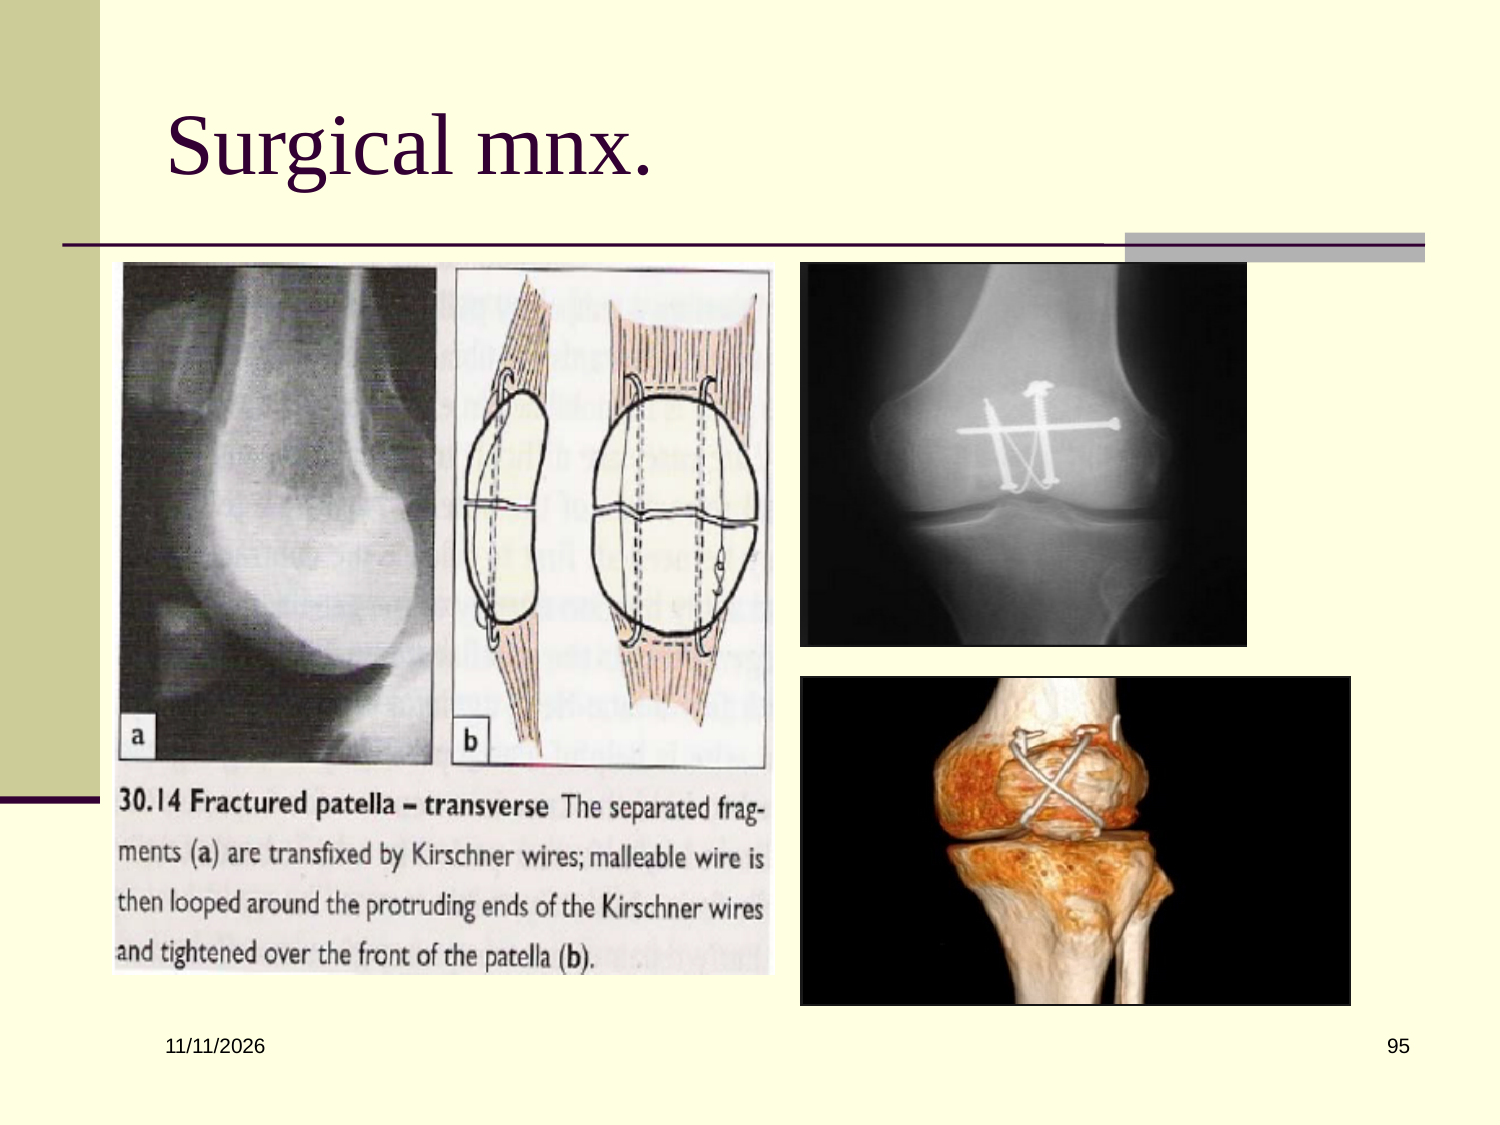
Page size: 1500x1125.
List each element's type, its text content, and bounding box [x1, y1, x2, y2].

slide_number 95 [1112, 1025, 1425, 1100]
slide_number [150, 1025, 475, 1101]
title Surgical mnx. [149, 45, 1426, 234]
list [799, 262, 1247, 647]
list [799, 676, 1351, 1006]
picture [112, 262, 775, 975]
